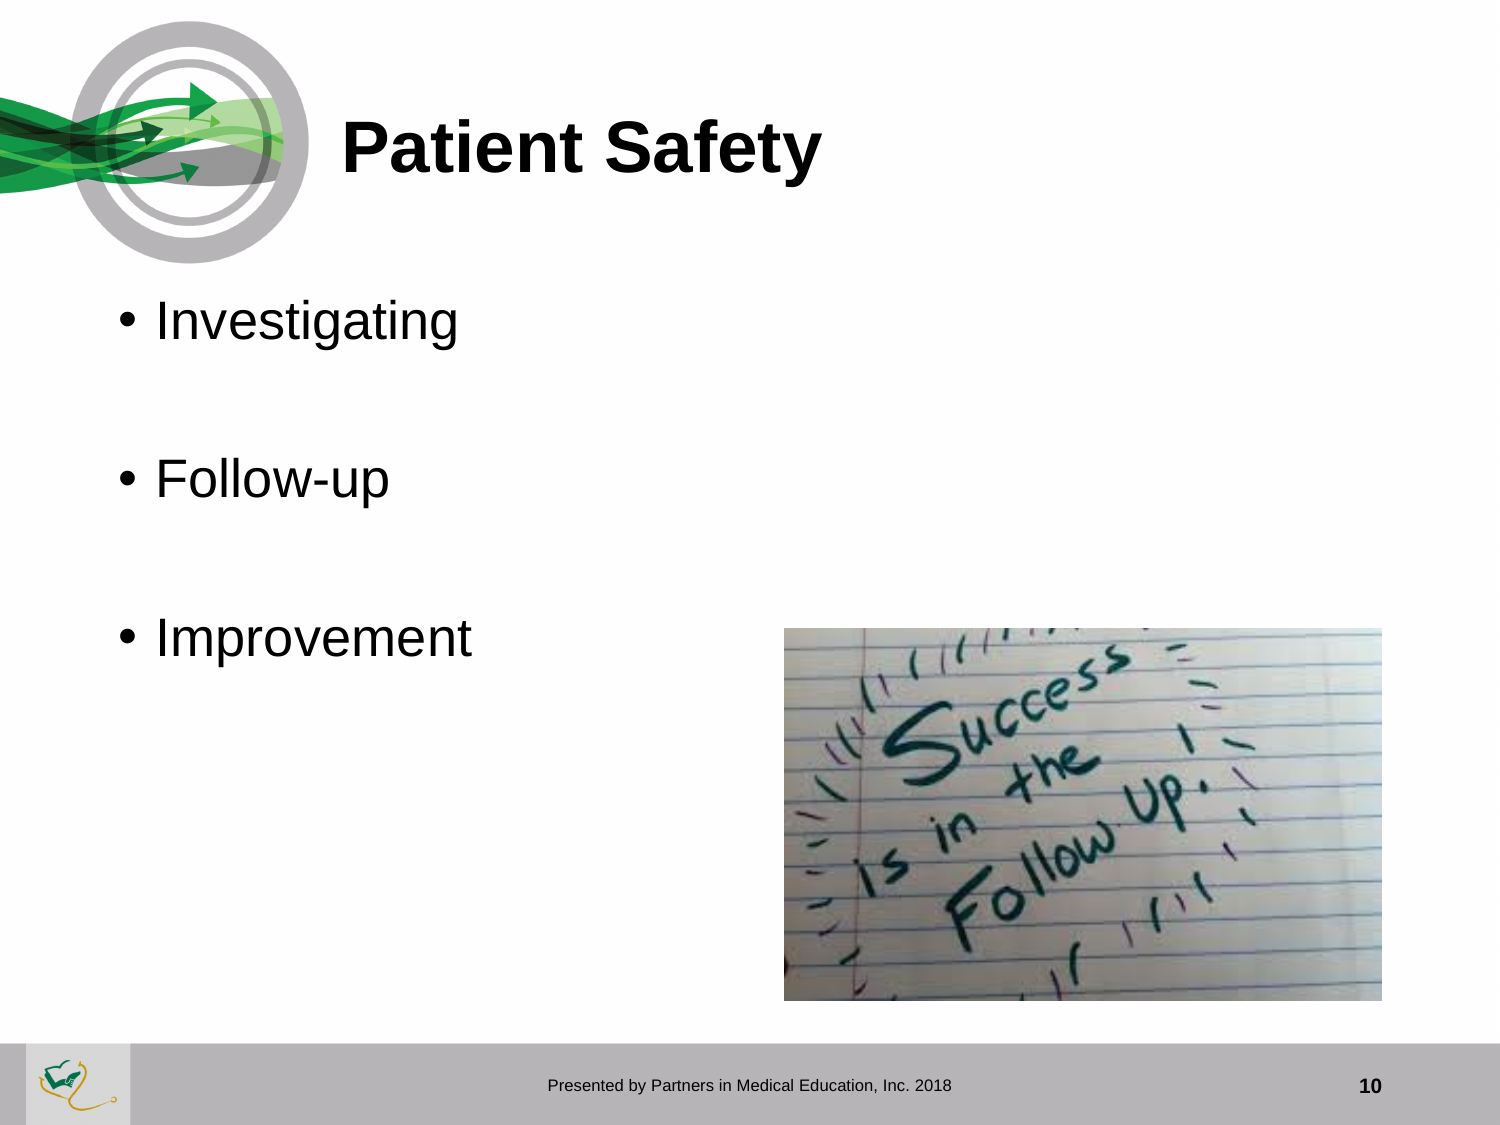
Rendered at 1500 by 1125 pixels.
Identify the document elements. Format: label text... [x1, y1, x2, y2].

slide_number 10 [1059, 1055, 1397, 1116]
footer Presented by Partners in Medical Education, Inc. 2018 [496, 1055, 1004, 1116]
picture [0, 0, 1500, 1125]
list Investigating Follow-up Improvement [103, 285, 1397, 1014]
title Patient Safety [326, 40, 1397, 258]
